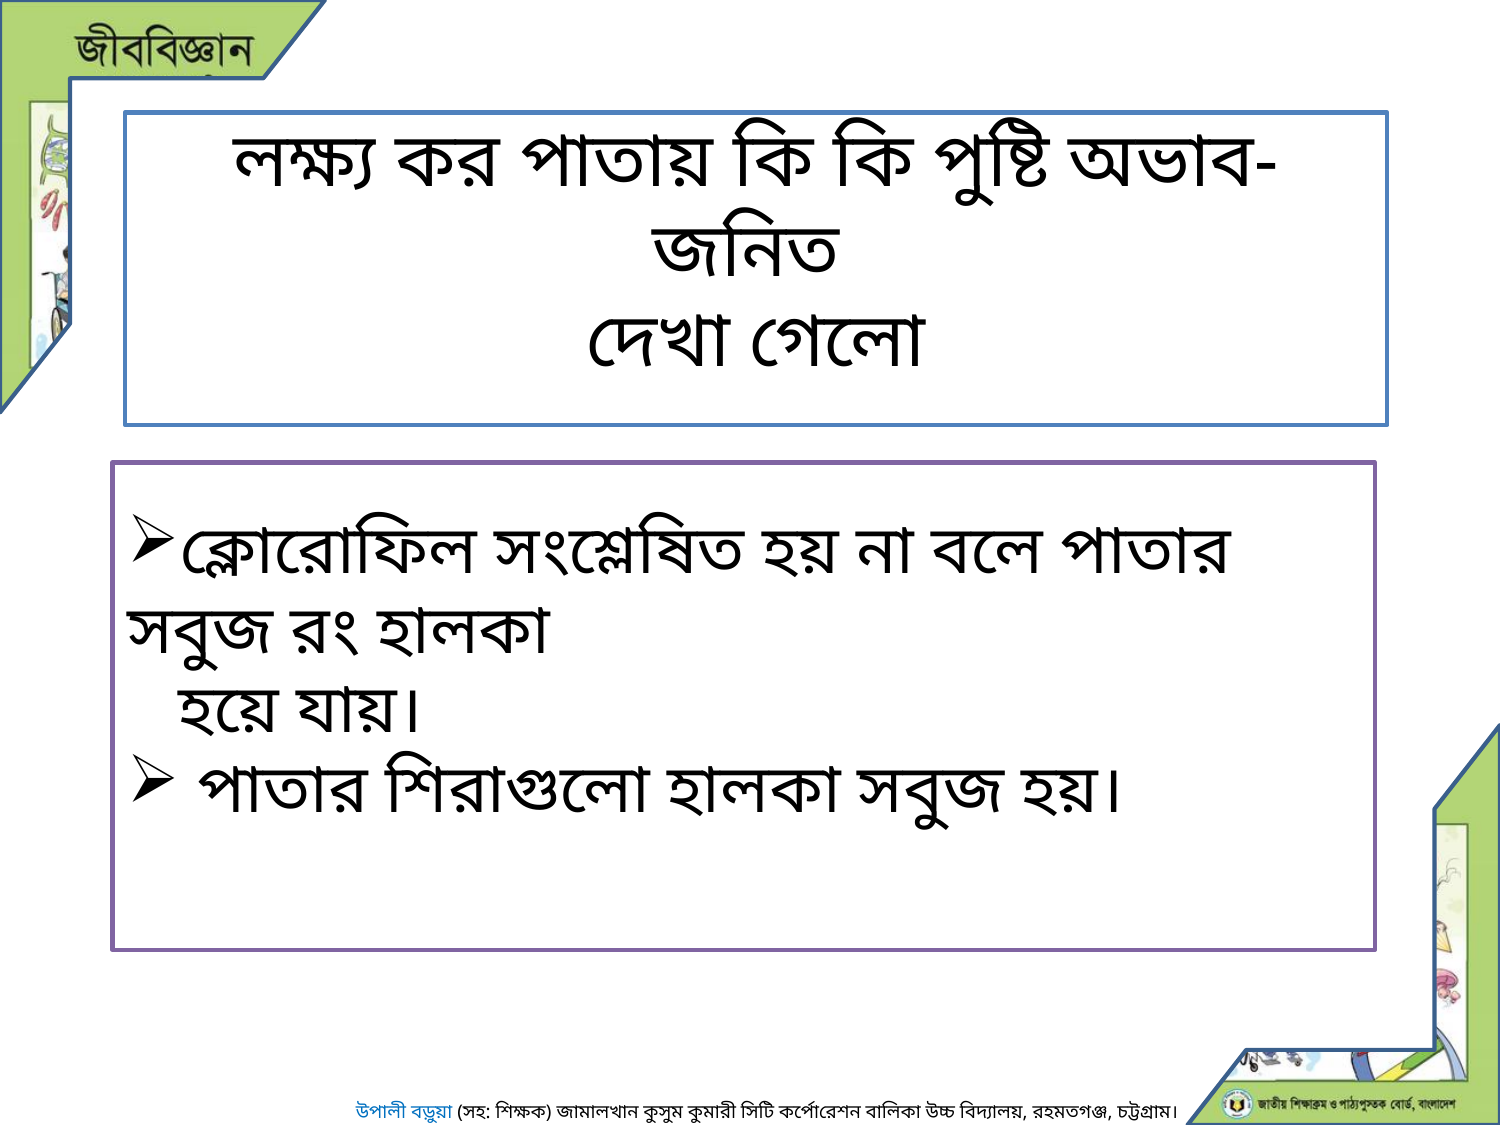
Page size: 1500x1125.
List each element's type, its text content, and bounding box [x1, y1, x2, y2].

text_box লক্ষ্য কর পাতায় কি কি পুষ্টি অভাব-জনিত দেখা গেলো [123, 110, 1389, 427]
text_box [1185, 723, 1500, 1125]
text_box ক্লোরোফিল সংশ্লেষিত হয় না বলে পাতার সবুজ রং হালকা হয়ে যায়। পাতার শিরাগুলো হালকা সবুজ হয়। [110, 460, 1377, 952]
text_box [0, 0, 327, 415]
